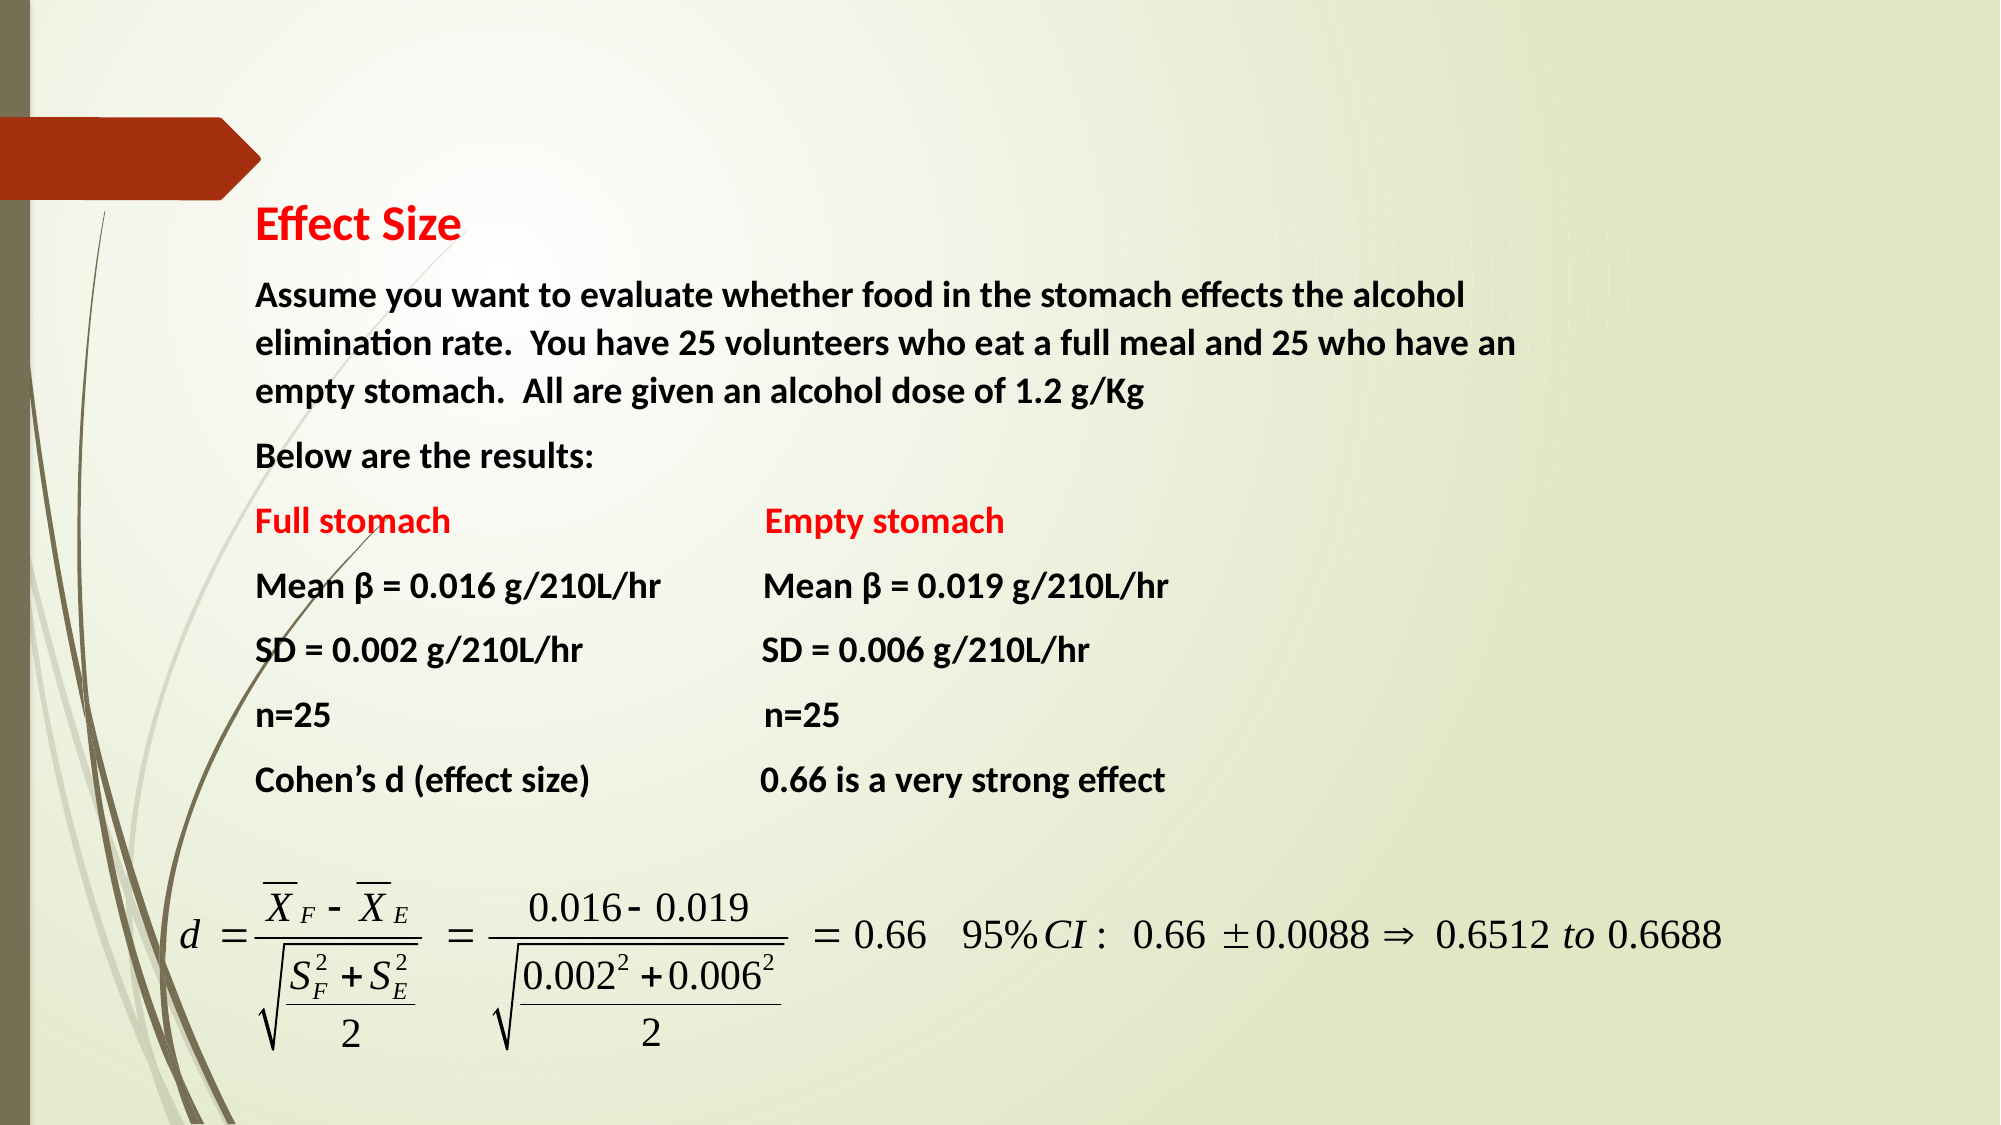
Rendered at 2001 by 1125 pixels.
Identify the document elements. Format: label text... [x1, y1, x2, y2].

text_box Effect Size Assume you want to evaluate whether food in the stomach effects the alcohol elimination rate. You have 25 volunteers who eat a full meal and 25 who have an empty stomach. All are given an alcohol dose of 1.2 g/Kg Below are the results: Full stomach Empty stomach Mean β = 0.016 g/210L/hr Mean β = 0.019 g/210L/hr SD = 0.002 g/210L/hr SD = 0.006 g/210L/hr n=25 n=25 Cohen’s d (effect size) 0.66 is a very strong effect [240, 178, 1628, 873]
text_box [172, 874, 1728, 1060]
